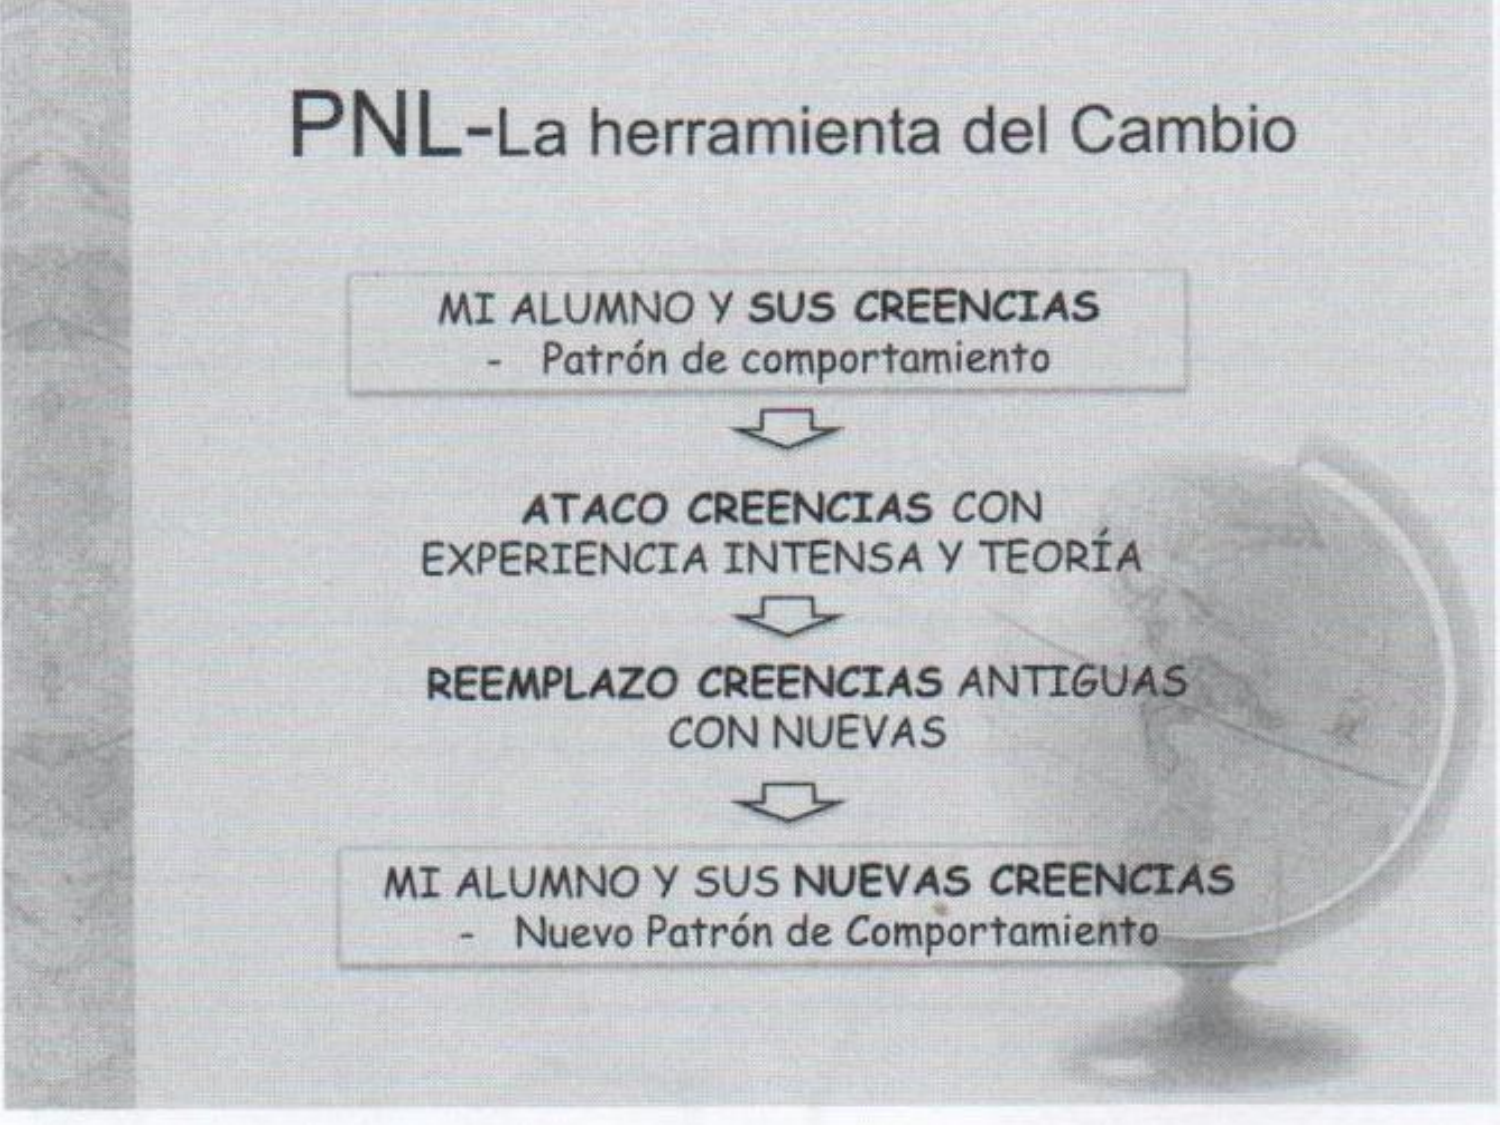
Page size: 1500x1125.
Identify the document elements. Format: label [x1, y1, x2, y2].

list [0, 0, 1500, 1125]
